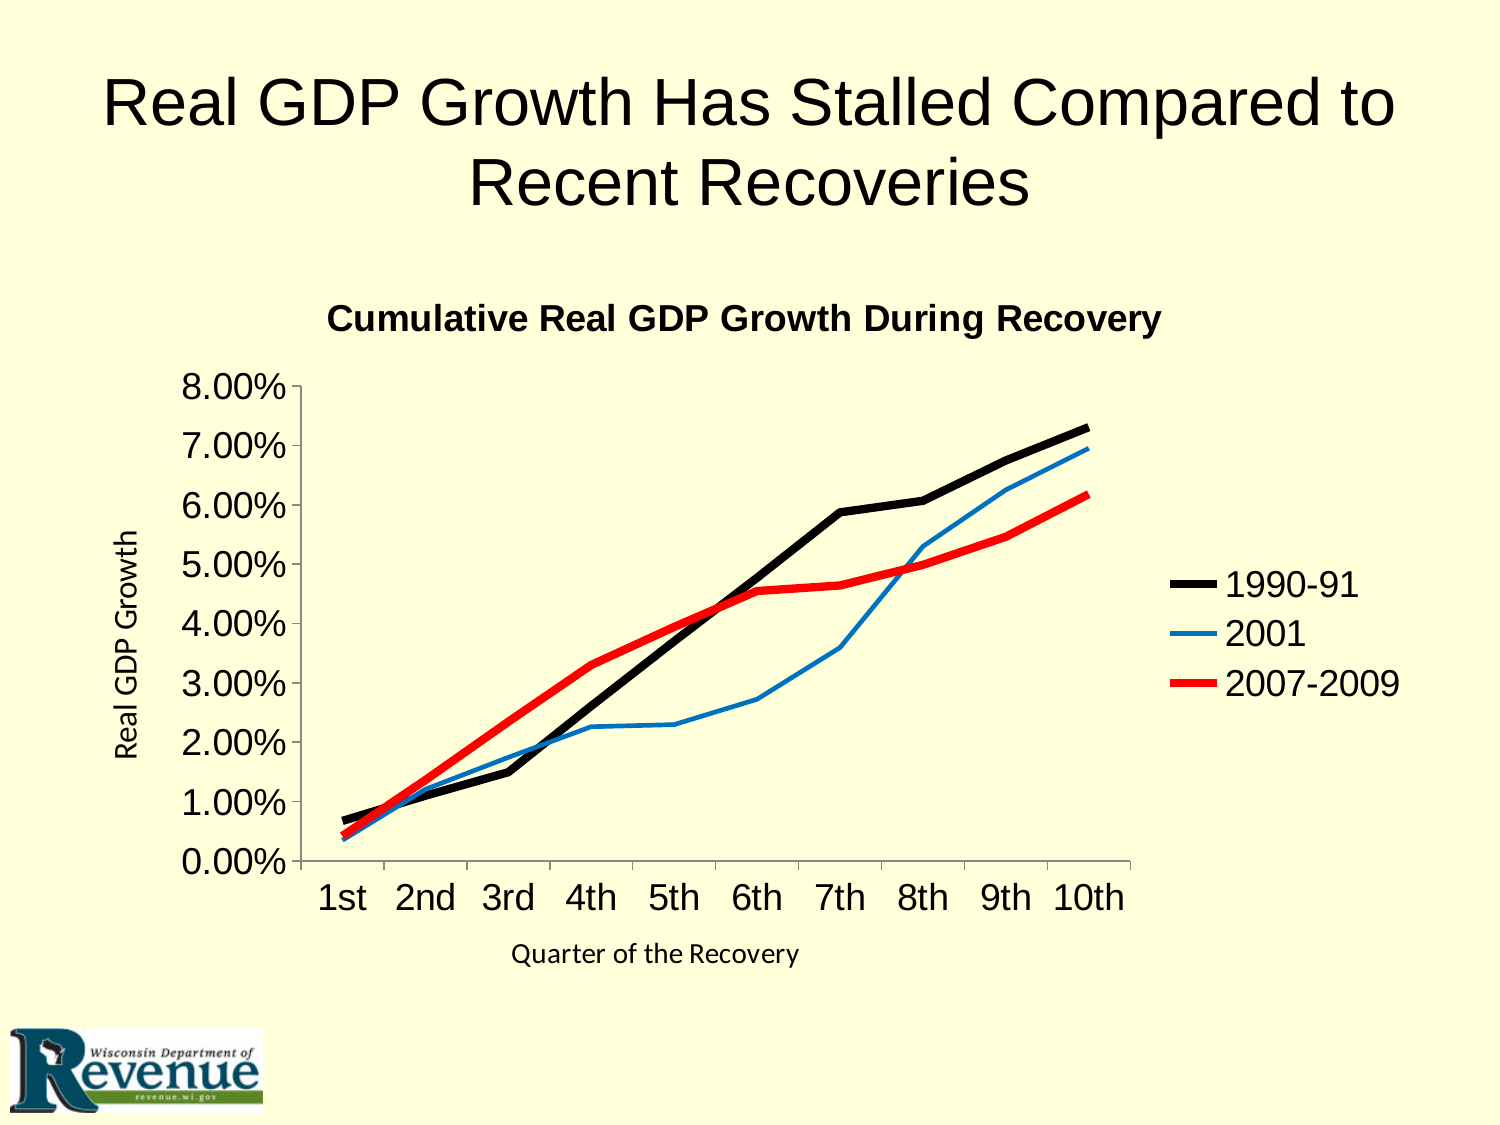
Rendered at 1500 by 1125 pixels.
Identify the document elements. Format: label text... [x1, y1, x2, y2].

chart [74, 262, 1426, 1006]
title Real GDP Growth Has Stalled Compared to Recent Recoveries [75, 45, 1425, 233]
picture [10, 1028, 263, 1113]
